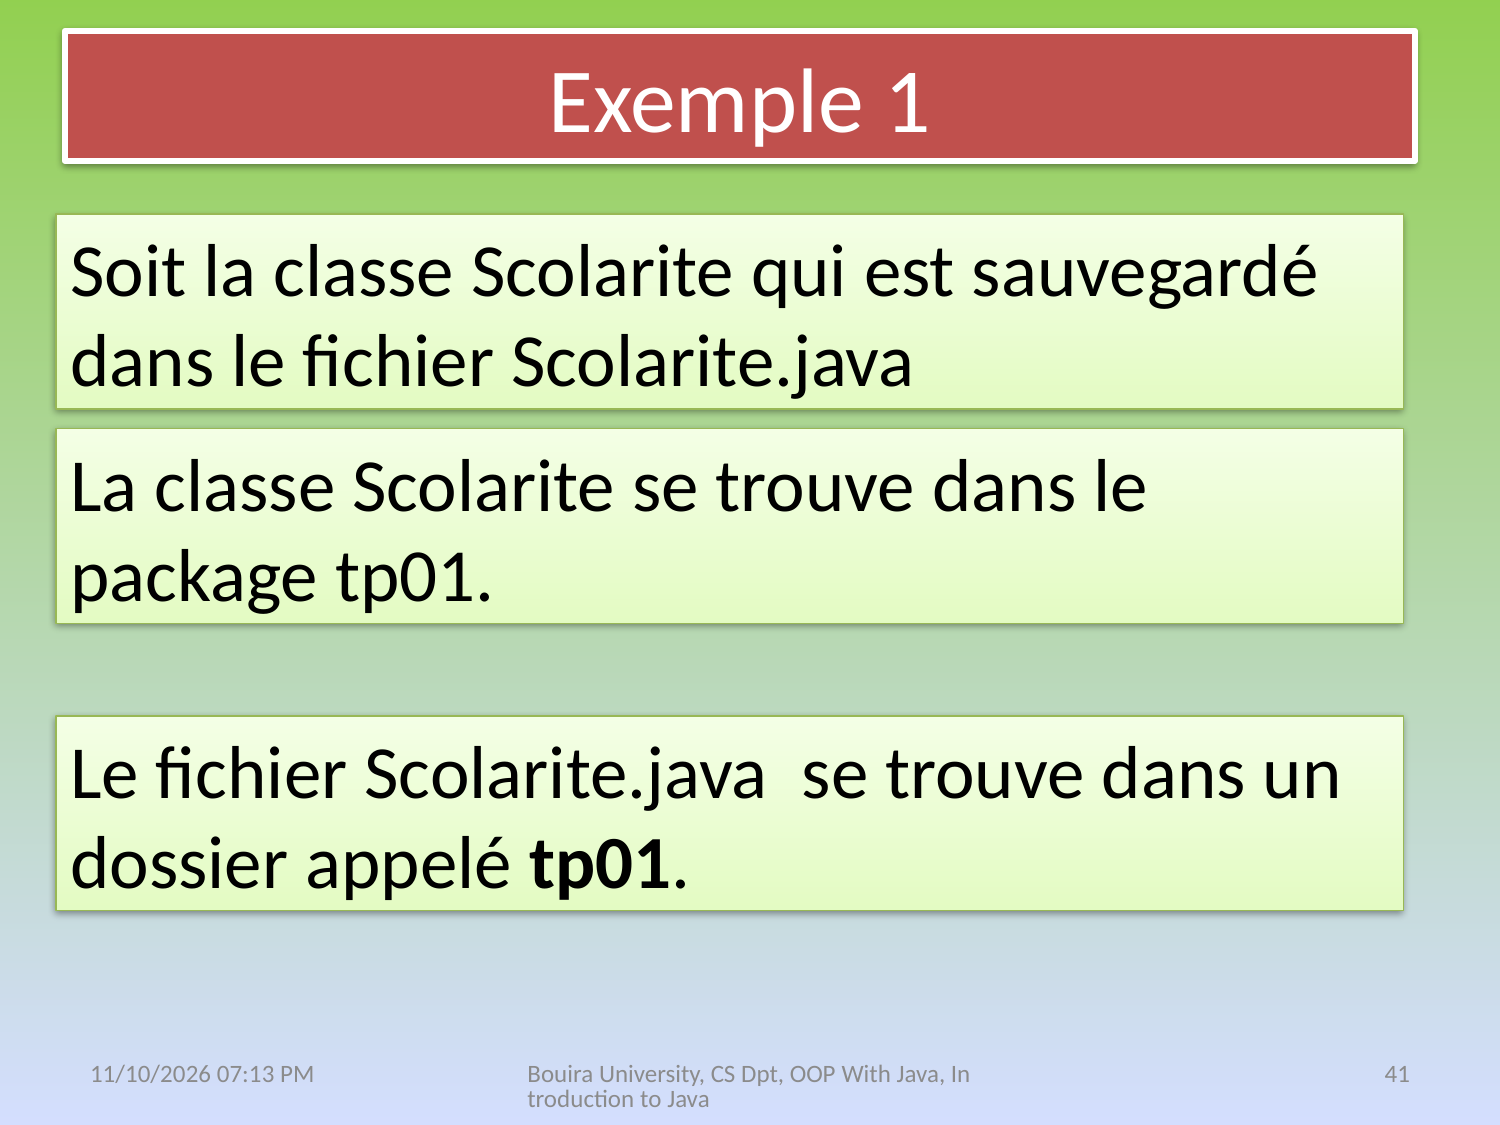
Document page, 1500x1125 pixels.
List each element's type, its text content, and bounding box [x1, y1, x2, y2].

slide_number 13 نيسان، 21 [75, 1042, 425, 1103]
footer Bouira University, CS Dpt, OOP With Java, Introduction to Java [512, 1042, 988, 1103]
slide_number 41 [1074, 1042, 1425, 1103]
text_box Le fichier Scolarite.java se trouve dans un dossier appelé tp01. [55, 715, 1404, 911]
text_box La classe Scolarite se trouve dans le package tp01. [55, 428, 1404, 624]
title Exemple 1 [62, 28, 1418, 164]
text_box Soit la classe Scolarite qui est sauvegardé dans le fichier Scolarite.java [55, 213, 1404, 410]
